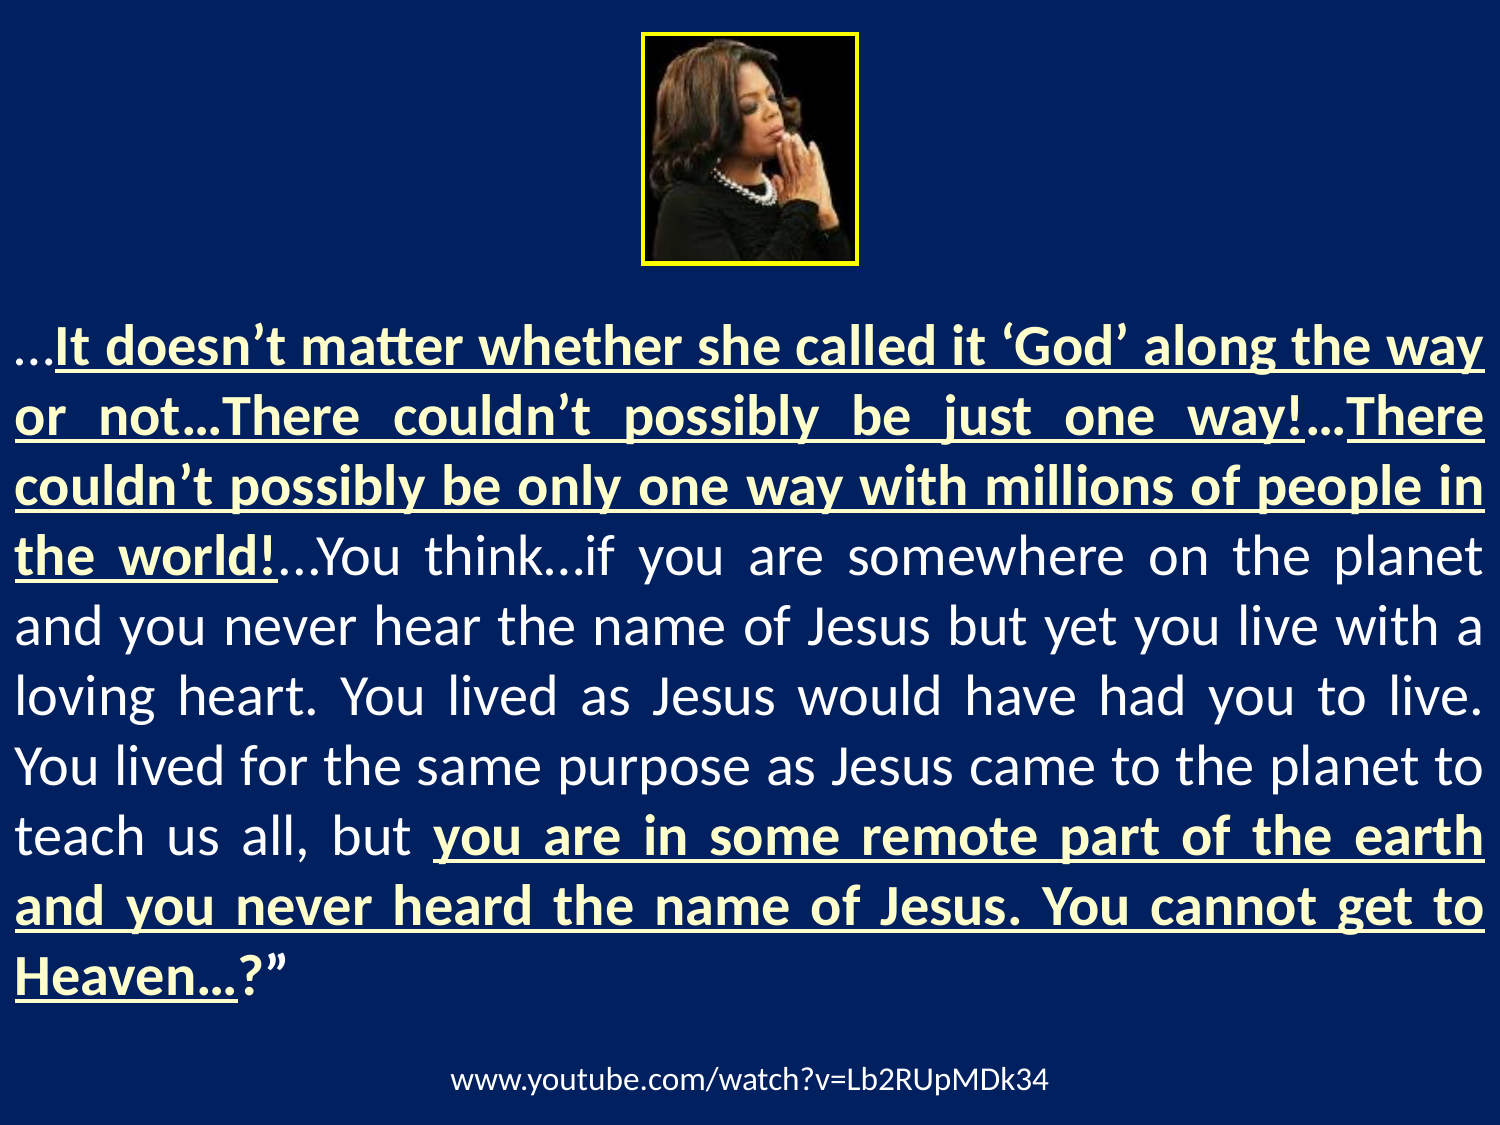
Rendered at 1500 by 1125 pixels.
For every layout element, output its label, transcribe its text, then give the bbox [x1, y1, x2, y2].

text_box …It doesn’t matter whether she called it ‘God’ along the way or not…There couldn’t possibly be just one way!…There couldn’t possibly be only one way with millions of people in the world!...You think…if you are somewhere on the planet and you never hear the name of Jesus but yet you live with a loving heart. You lived as Jesus would have had you to live. You lived for the same purpose as Jesus came to the planet to teach us all, but you are in some remote part of the earth and you never heard the name of Jesus. You cannot get to Heaven…?” [0, 299, 1500, 1015]
picture [644, 36, 856, 262]
text_box www.youtube.com/watch?v=Lb2RUpMDk34 [365, 1049, 1135, 1105]
